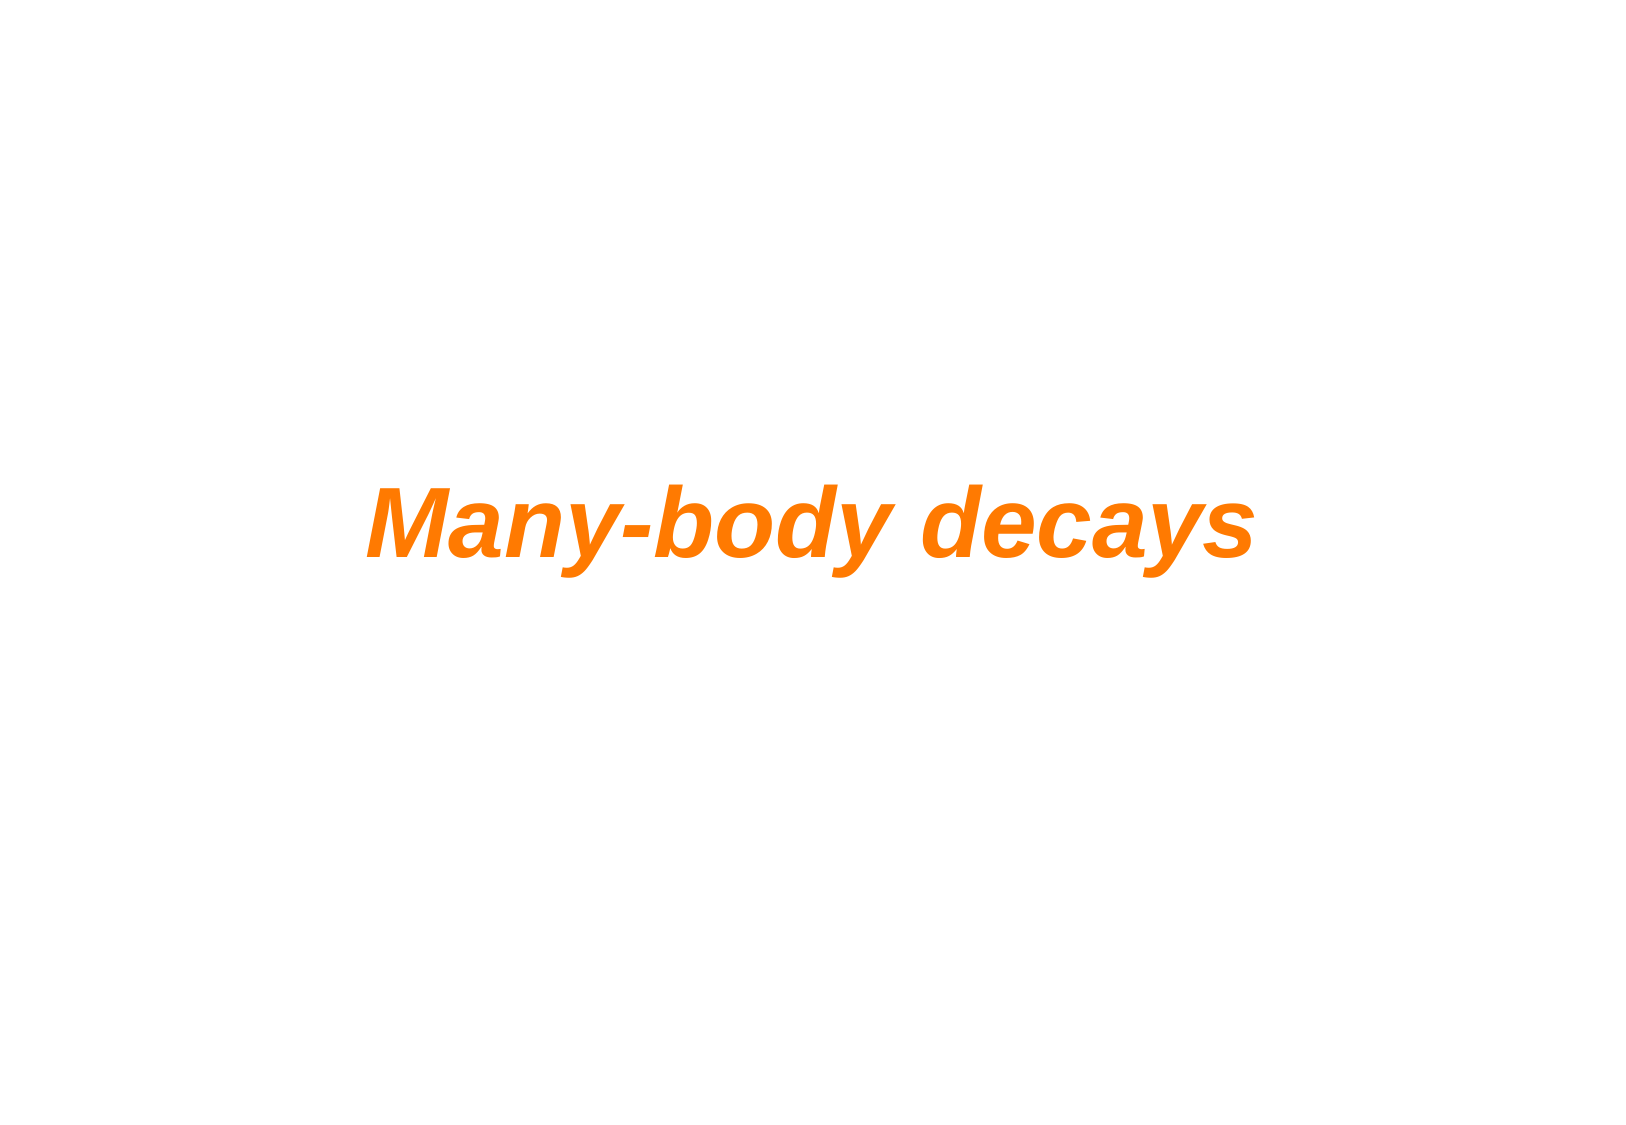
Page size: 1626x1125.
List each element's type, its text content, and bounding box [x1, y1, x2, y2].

text_box Many-body decays [0, 450, 1625, 585]
